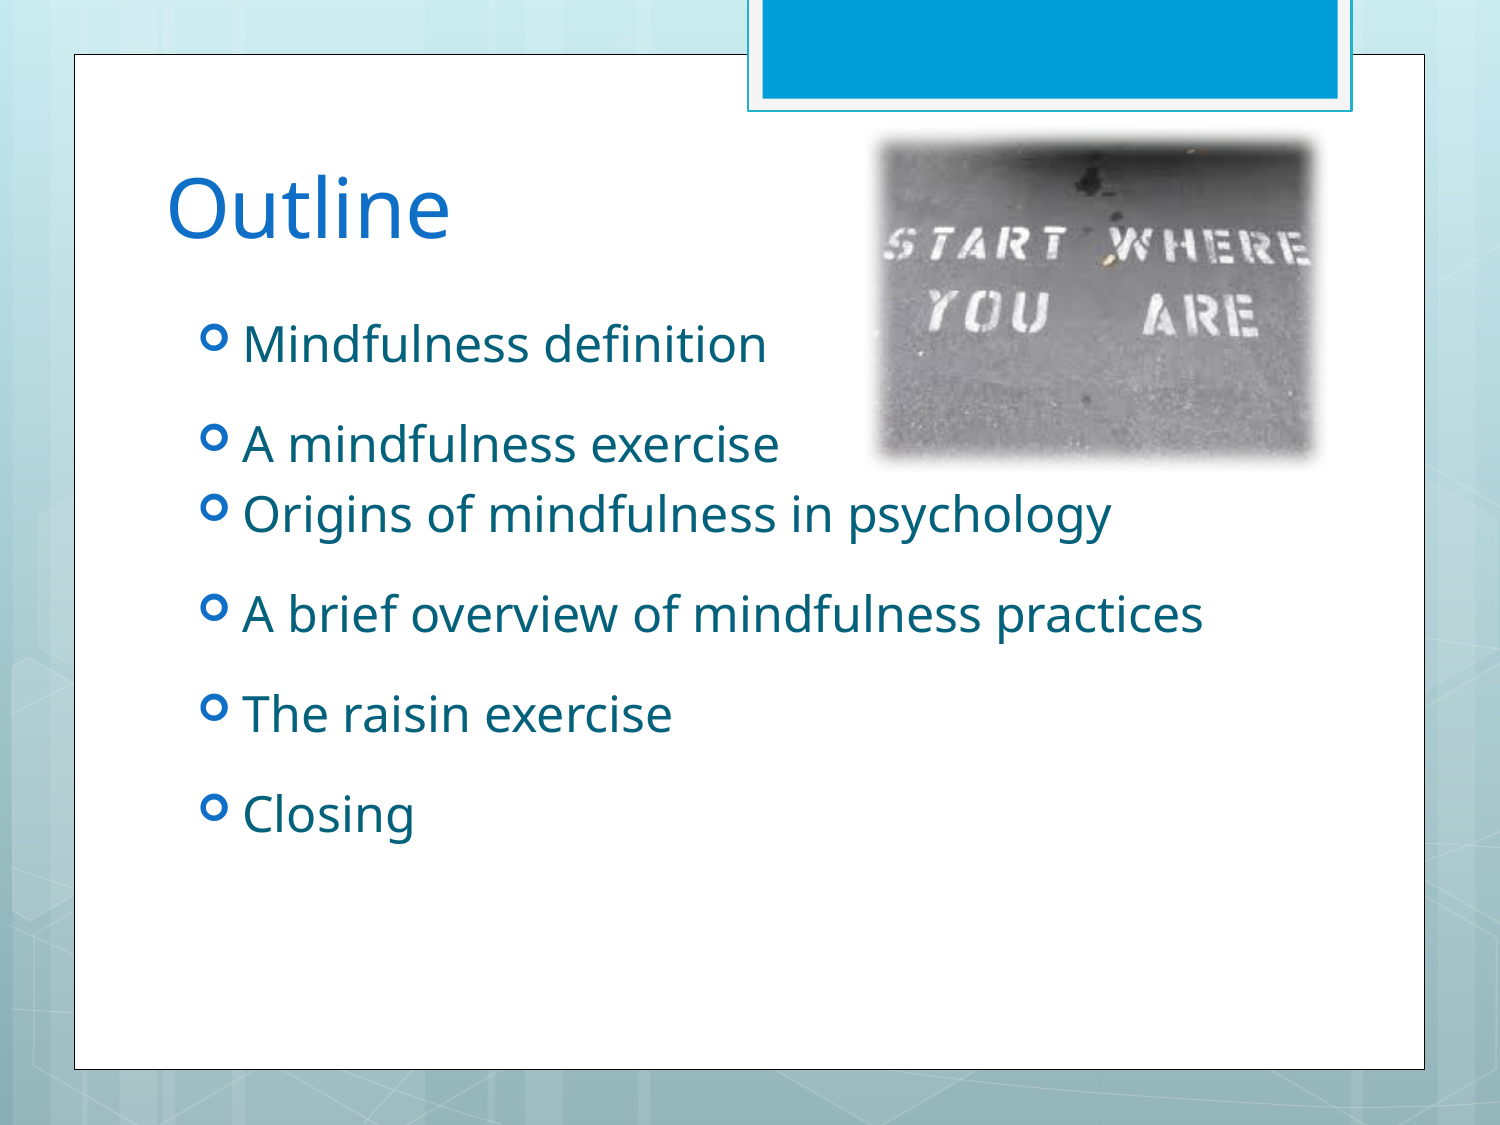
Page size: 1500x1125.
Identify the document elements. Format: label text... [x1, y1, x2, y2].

title Outline [150, 75, 1303, 263]
picture [862, 124, 1330, 476]
list Mindfulness definition A mindfulness exercise Origins of mindfulness in psychology A brief overview of mindfulness practices The raisin exercise Closing [171, 275, 1283, 1013]
